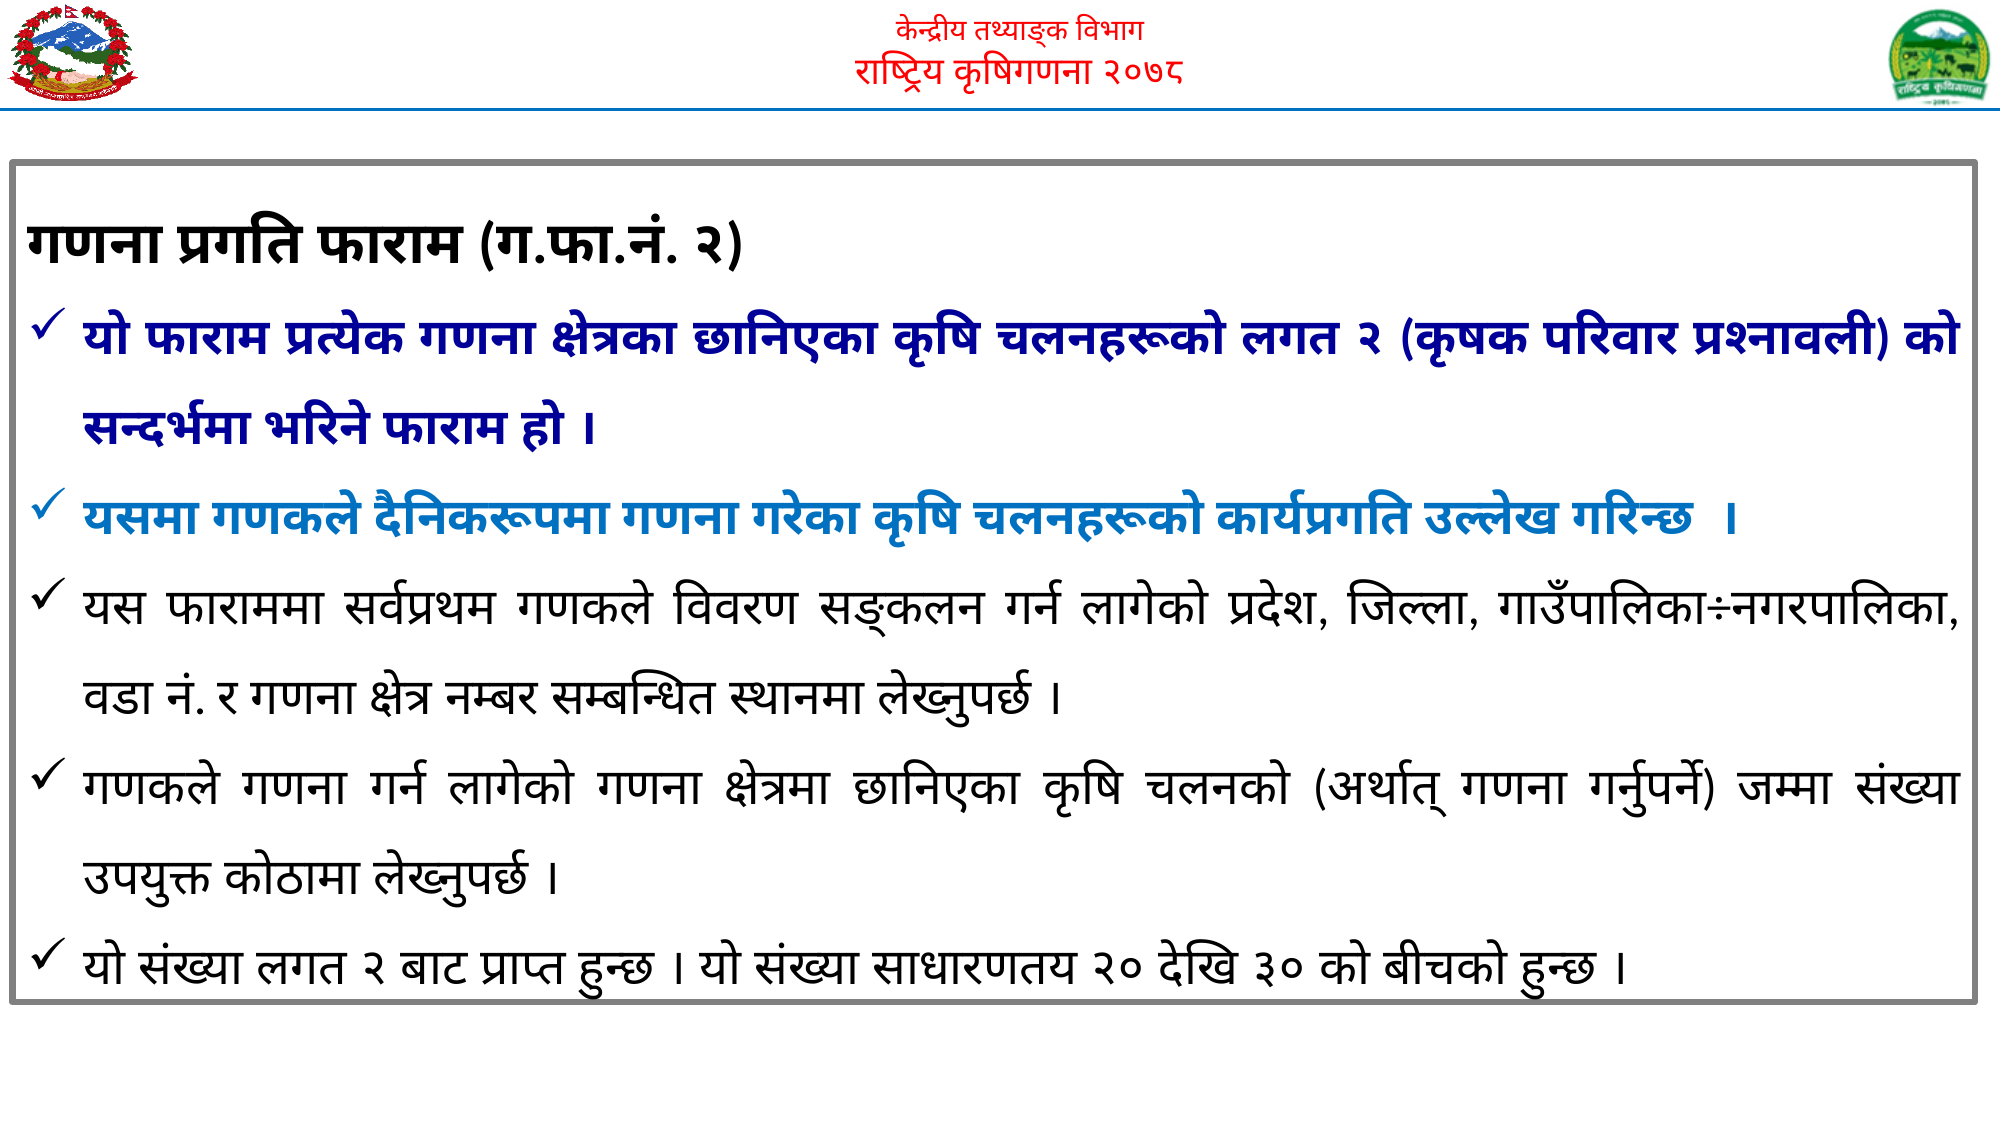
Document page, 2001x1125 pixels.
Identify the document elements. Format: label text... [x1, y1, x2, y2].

picture [1887, 4, 1993, 108]
text_box गणना प्रगति फाराम (ग.फा.नं. २) यो फाराम प्रत्येक गणना क्षेत्रका छानिएका कृषि चलनहरूको लगत २ (कृषक परिवार प्रश्नावली) को सन्दर्भमा भरिने फाराम हो । यसमा गणकले दैनिकरूपमा गणना गरेका कृषि चलनहरूको कार्यप्रगति उल्लेख गरिन्छ । यस फाराममा सर्वप्रथम गणकले विवरण सङ्कलन गर्न लागेको प्रदेश, जिल्ला, गाउँपालिका÷नगरपालिका, वडा नं. र गणना क्षेत्र नम्बर सम्बन्धित स्थानमा लेख्नुपर्छ । गणकले गणना गर्न लागेको गणना क्षेत्रमा छानिएका कृषि चलनको (अर्थात् गणना गर्नुपर्ने) जम्मा संख्या उपयुक्त कोठामा लेख्नुपर्छ । यो संख्या लगत २ बाट प्राप्त हुन्छ । यो संख्या साधारणतय २० देखि ३० को बीचको हुन्छ । [12, 162, 1975, 1003]
picture [7, 4, 138, 101]
